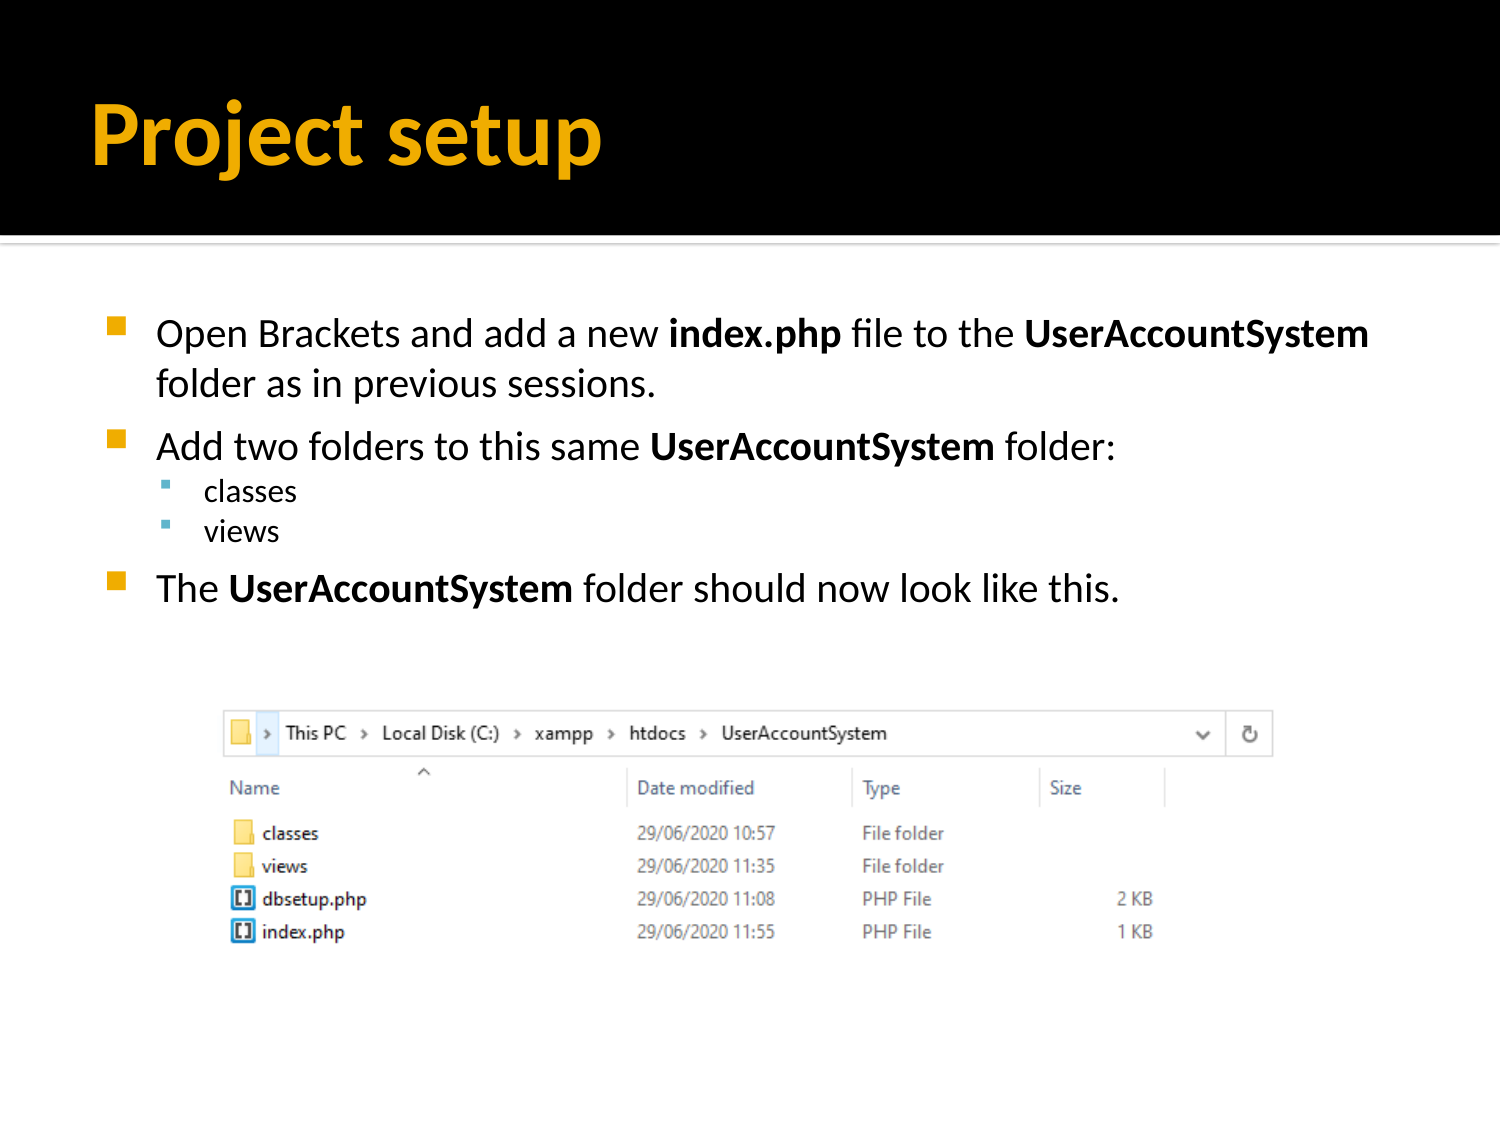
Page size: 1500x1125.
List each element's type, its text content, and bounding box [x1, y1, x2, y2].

picture [217, 704, 1283, 959]
list Open Brackets and add a new index.php file to the UserAccountSystem folder as in previous sessions. Add two folders to this same UserAccountSystem folder: classes views The UserAccountSystem folder should now look like this. [75, 291, 1425, 1050]
title Project setup [75, 25, 1425, 231]
